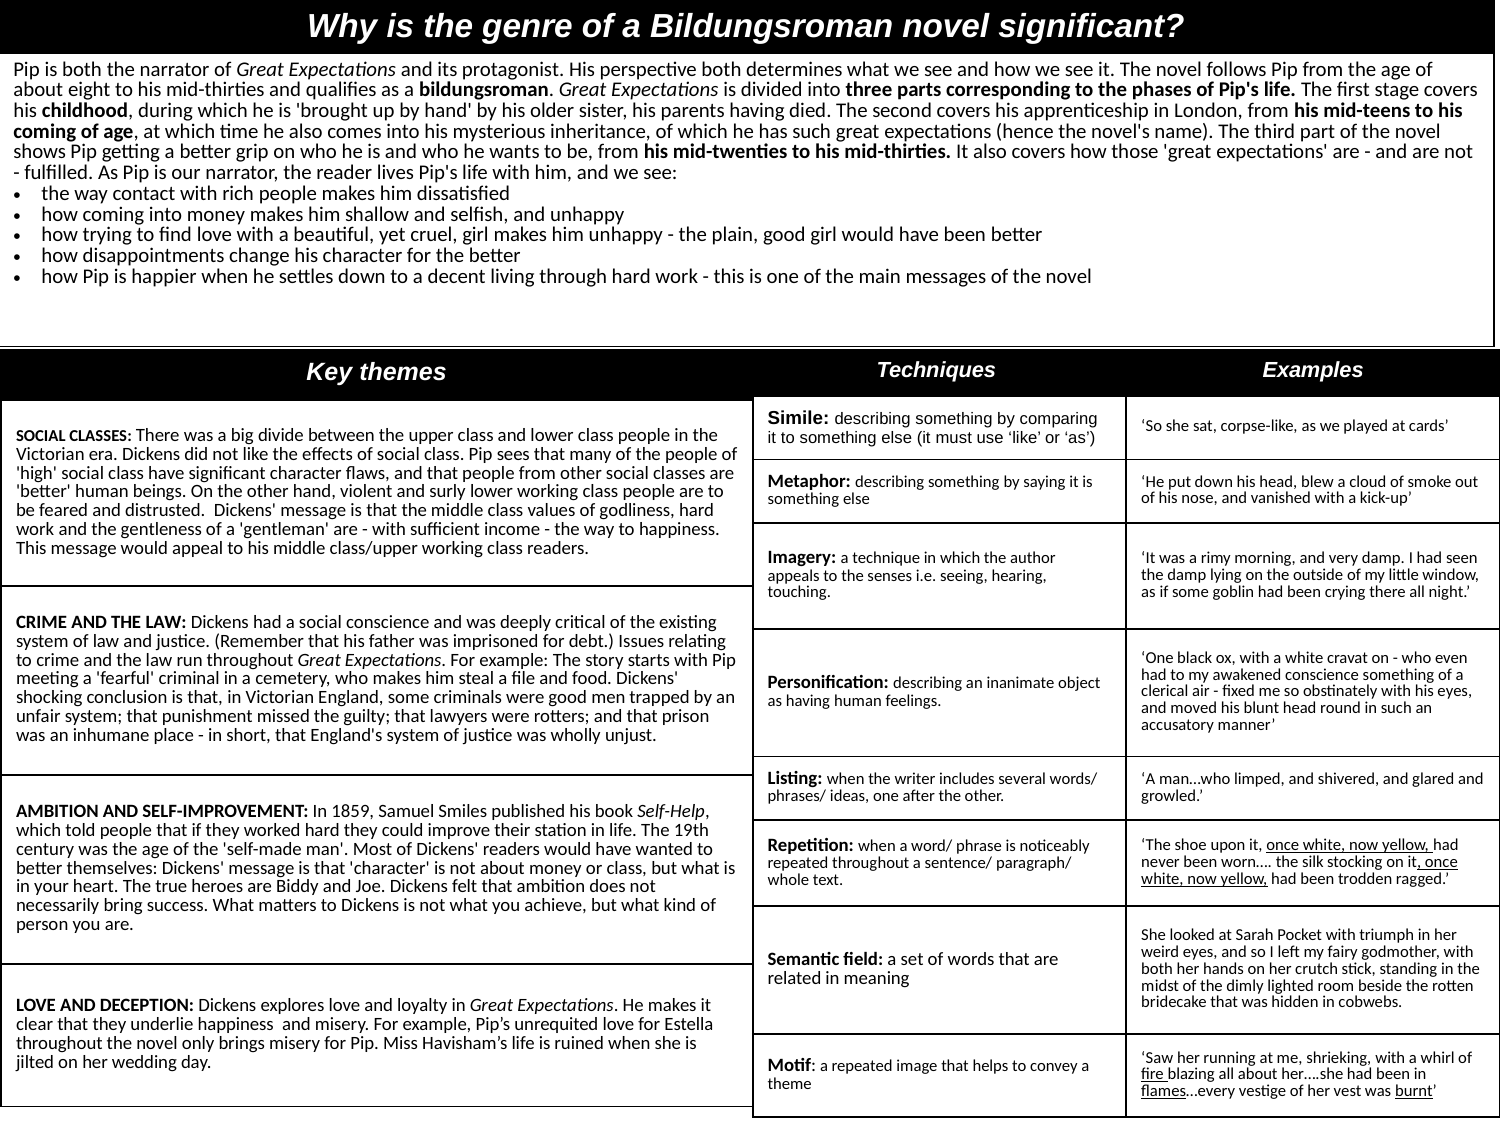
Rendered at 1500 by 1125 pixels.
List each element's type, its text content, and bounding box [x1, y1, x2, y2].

table_header Key themes [2, 351, 752, 400]
table_cell Imagery: a technique in which the author appeals to the senses i.e. seeing, hearing, touching. [754, 524, 1125, 628]
table_cell ‘A man…who limped, and shivered, and glared and growled.’ [1127, 757, 1499, 819]
table_cell ‘The shoe upon it, once white, now yellow, had never been worn…. the silk stocking on it, once white, now yellow, had been trodden ragged.’ [1127, 821, 1499, 905]
table_cell ‘Saw her running at me, shrieking, with a whirl of fire blazing all about her….she had been in flames…every vestige of her vest was burnt’ [1127, 1035, 1499, 1116]
table_cell ‘So she sat, corpse-like, as we played at cards’ [1127, 397, 1499, 459]
table_cell Motif: a repeated image that helps to convey a theme [754, 1035, 1125, 1116]
table_header Why is the genre of a Bildungsroman novel significant? [0, 1, 1493, 52]
table_cell ‘He put down his head, blew a cloud of smoke out of his nose, and vanished with a kick-up’ [1127, 460, 1499, 522]
table_cell LOVE AND DECEPTION: Dickens explores love and loyalty in Great Expectations. He makes it clear that they underlie happiness and misery. For example, Pip’s unrequited love for Estella throughout the novel only brings misery for Pip. Miss Havisham’s life is ruined when she is jilted on her wedding day. [2, 965, 752, 1106]
table_cell ‘It was a rimy morning, and very damp. I had seen the damp lying on the outside of my little window, as if some goblin had been crying there all night.’ [1127, 524, 1499, 628]
table_header Examples [1127, 351, 1499, 395]
table_header Techniques [754, 351, 1125, 395]
table_cell Personification: describing an inanimate object as having human feelings. [754, 630, 1125, 756]
table_cell Metaphor: describing something by saying it is something else [754, 460, 1125, 522]
table_cell Pip is both the narrator of Great Expectations and its protagonist. His perspective both determines what we see and how we see it. The novel follows Pip from the age of about eight to his mid-thirties and qualifies as a bildungsroman. Great Expectations is divided into three parts corresponding to the phases of Pip's life. The first stage covers his childhood, during which he is 'brought up by hand' by his older sister, his parents having died. The second covers his apprenticeship in London, from his mid-teens to his coming of age, at which time he also comes into his mysterious inheritance, of which he has such great expectations (hence the novel's name). The third part of the novel shows Pip getting a better grip on who he is and who he wants to be, from his mid-twenties to his mid-thirties. It also covers how those 'great expectations' are - and are not - fulfilled. As Pip is our narrator, the reader lives Pip's life with him, and we see: the way contact with rich people makes him dissatisfied how coming into money makes him shallow and selfish, and unhappy how trying to find love with a beautiful, yet cruel, girl makes him unhappy - the plain, good girl would have been better how disappointments change his character for the better how Pip is happier when he settles down to a decent living through hard work - this is one of the main messages of the novel [0, 54, 1493, 346]
table_cell Semantic field: a set of words that are related in meaning [754, 907, 1125, 1033]
table_cell Listing: when the writer includes several words/ phrases/ ideas, one after the other. [754, 757, 1125, 819]
table_cell ‘One black ox, with a white cravat on - who even had to my awakened conscience something of a clerical air - fixed me so obstinately with his eyes, and moved his blunt head round in such an accusatory manner’ [1127, 630, 1499, 756]
table_cell Repetition: when a word/ phrase is noticeably repeated throughout a sentence/ paragraph/ whole text. [754, 821, 1125, 905]
table_cell SOCIAL CLASSES: There was a big divide between the upper class and lower class people in the Victorian era. Dickens did not like the effects of social class. Pip sees that many of the people of 'high' social class have significant character flaws, and that people from other social classes are 'better' human beings. On the other hand, violent and surly lower working class people are to be feared and distrusted. Dickens' message is that the middle class values of godliness, hard work and the gentleness of a 'gentleman' are - with sufficient income - the way to happiness. This message would appeal to his middle class/upper working class readers. [2, 401, 752, 585]
table_cell Simile: describing something by comparing it to something else (it must use ‘like’ or ‘as’) [754, 397, 1125, 459]
table_cell She looked at Sarah Pocket with triumph in her weird eyes, and so I left my fairy godmother, with both her hands on her crutch stick, standing in the midst of the dimly lighted room beside the rotten bridecake that was hidden in cobwebs. [1127, 907, 1499, 1033]
table_cell AMBITION AND SELF-IMPROVEMENT: In 1859, Samuel Smiles published his book Self-Help, which told people that if they worked hard they could improve their station in life. The 19th century was the age of the 'self-made man'. Most of Dickens' readers would have wanted to better themselves: Dickens' message is that 'character' is not about money or class, but what is in your heart. The true heroes are Biddy and Joe. Dickens felt that ambition does not necessarily bring success. What matters to Dickens is not what you achieve, but what kind of person you are. [2, 776, 752, 963]
table_cell CRIME AND THE LAW: Dickens had a social conscience and was deeply critical of the existing system of law and justice. (Remember that his father was imprisoned for debt.) Issues relating to crime and the law run throughout Great Expectations. For example: The story starts with Pip meeting a 'fearful' criminal in a cemetery, who makes him steal a file and food. Dickens' shocking conclusion is that, in Victorian England, some criminals were good men trapped by an unfair system; that punishment missed the guilty; that lawyers were rotters; and that prison was an inhumane place - in short, that England's system of justice was wholly unjust. [2, 587, 752, 774]
